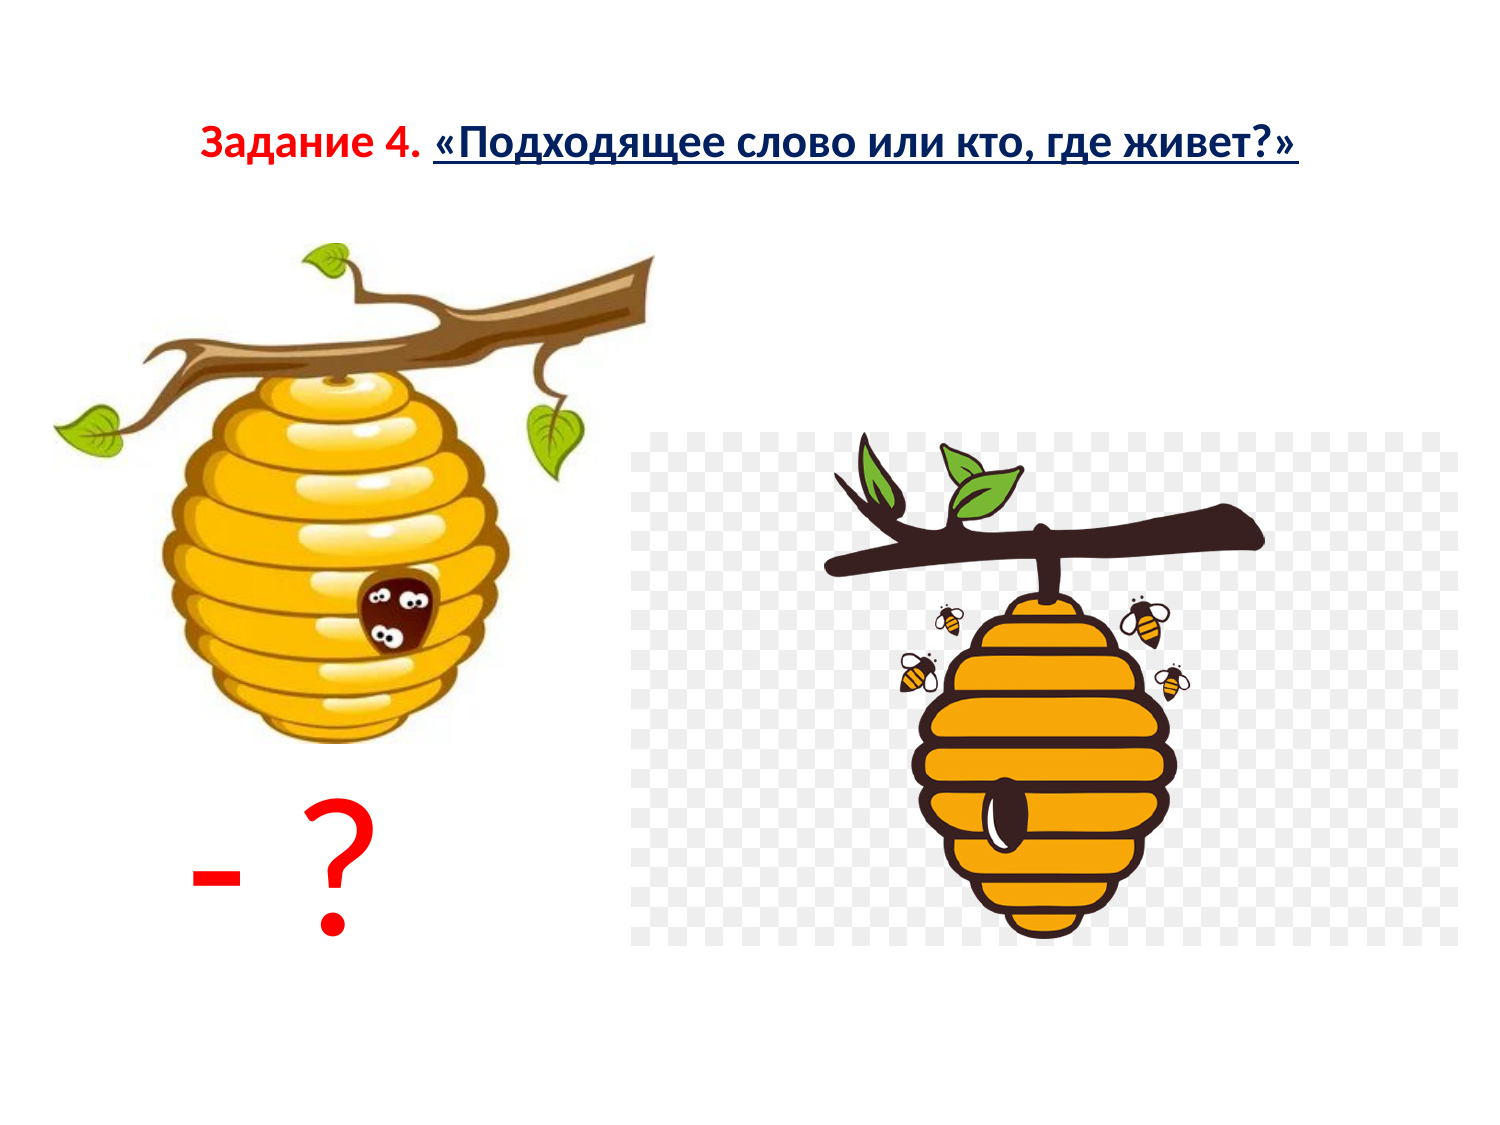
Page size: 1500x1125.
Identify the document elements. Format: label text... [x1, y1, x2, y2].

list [52, 243, 655, 744]
picture [631, 432, 1458, 946]
text_box - ? [171, 753, 538, 983]
title Задание 4. «Подходящее слово или кто, где живет?» [75, 45, 1425, 233]
